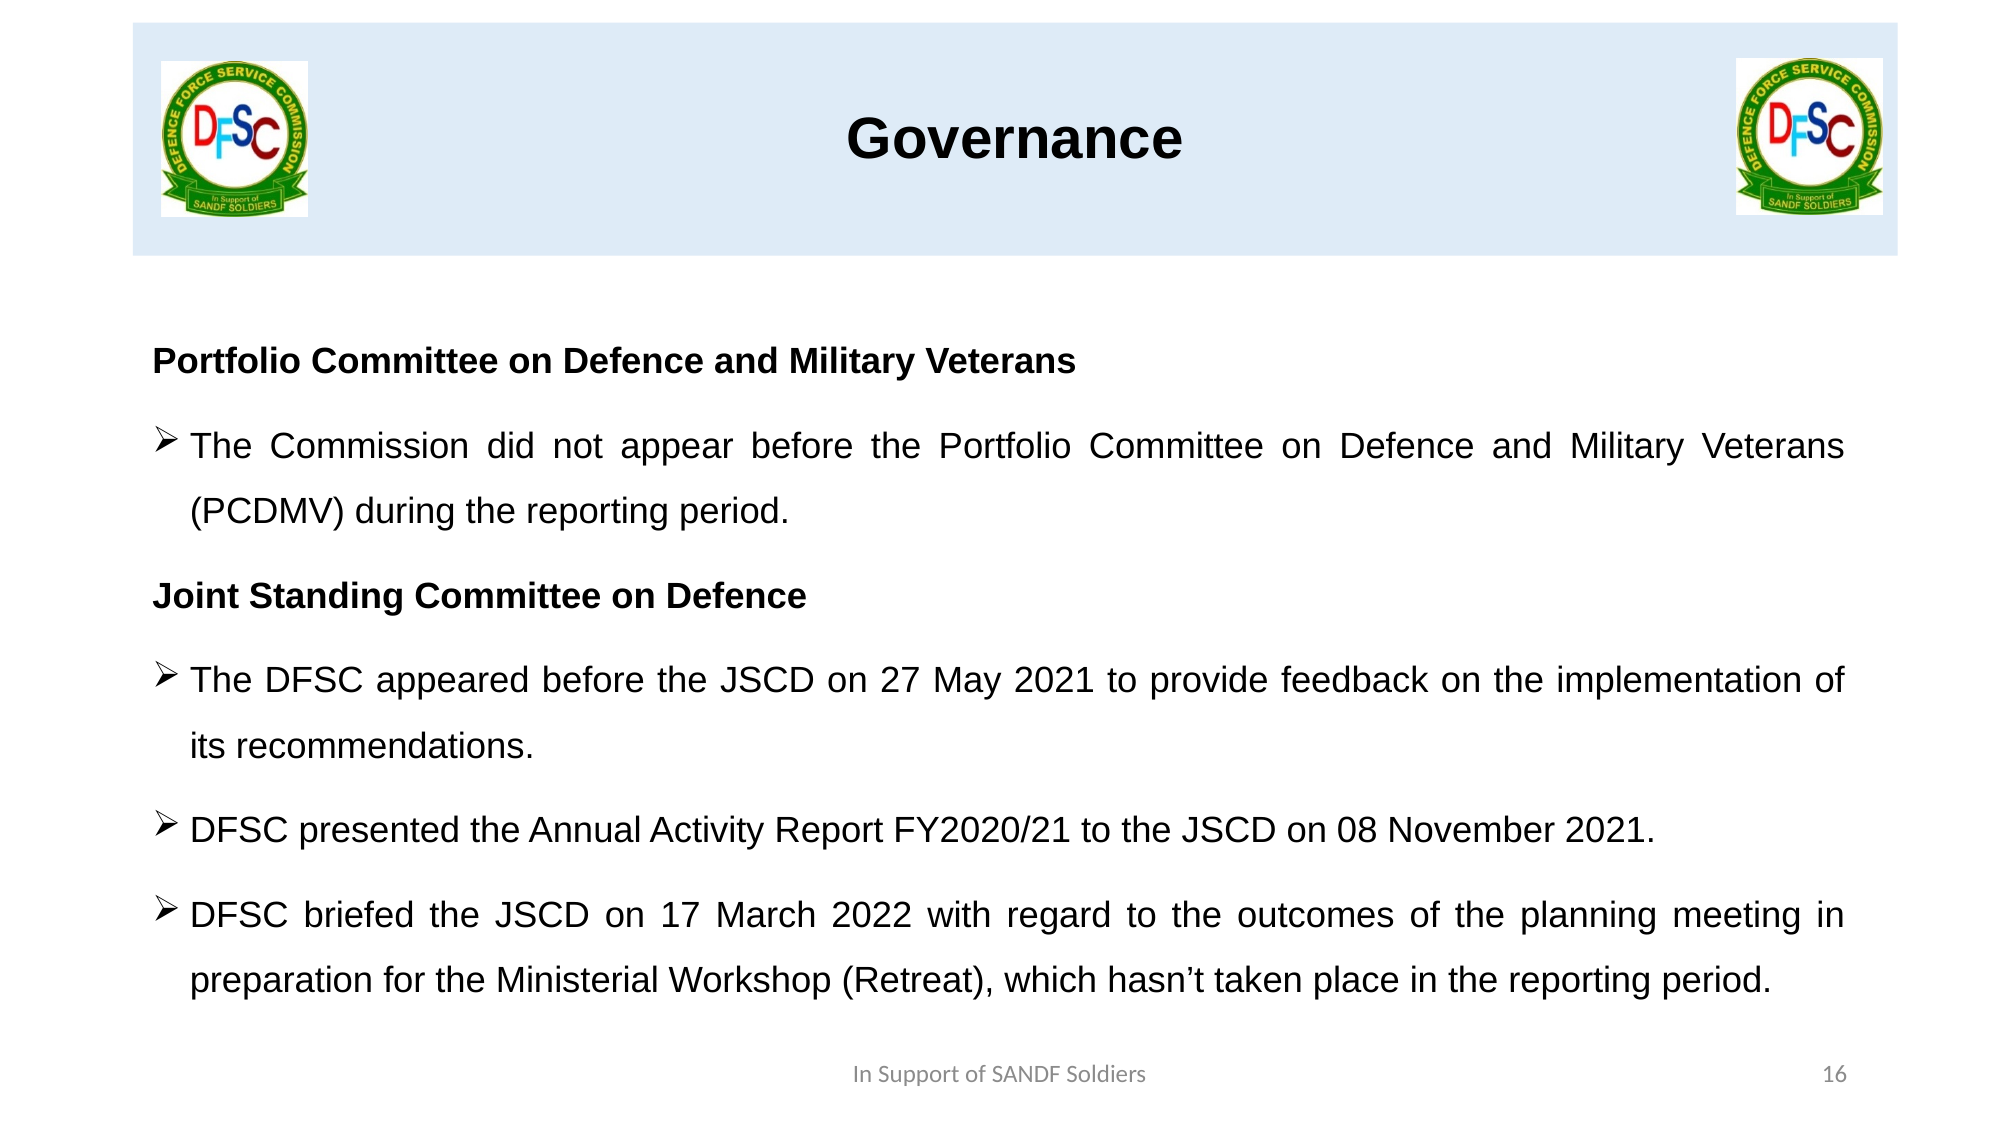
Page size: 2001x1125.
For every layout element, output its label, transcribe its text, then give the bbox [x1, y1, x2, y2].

list Portfolio Committee on Defence and Military Veterans The Commission did not appear before the Portfolio Committee on Defence and Military Veterans (PCDMV) during the reporting period. Joint Standing Committee on Defence The DFSC appeared before the JSCD on 27 May 2021 to provide feedback on the implementation of its recommendations. DFSC presented the Annual Activity Report FY2020/21 to the JSCD on 08 November 2021. DFSC briefed the JSCD on 17 March 2022 with regard to the outcomes of the planning meeting in preparation for the Ministerial Workshop (Retreat), which hasn’t taken place in the reporting period. [137, 308, 1863, 1014]
footer In Support of SANDF Soldiers [662, 1042, 1338, 1103]
picture [161, 61, 308, 217]
slide_number 16 [1412, 1042, 1863, 1103]
title Governance [132, 22, 1898, 256]
picture [1736, 58, 1883, 215]
